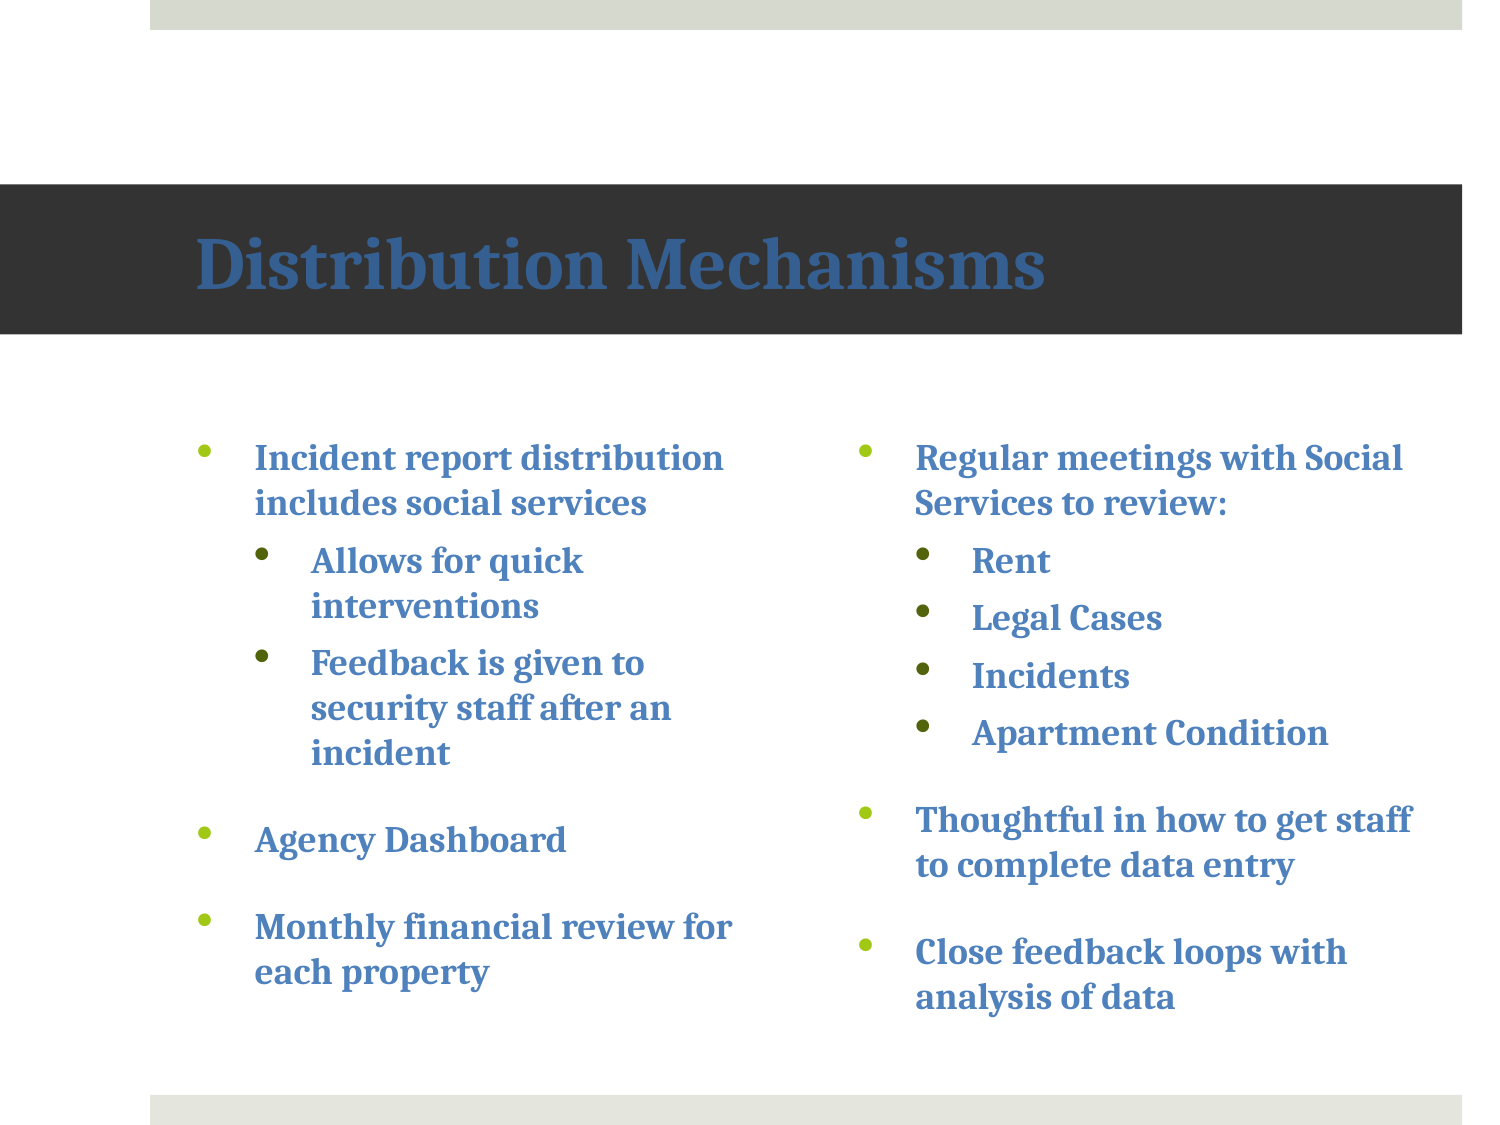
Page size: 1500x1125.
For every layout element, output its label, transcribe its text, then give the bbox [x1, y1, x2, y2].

list Incident report distribution includes social services Allows for quick interventions Feedback is given to security staff after an incident Agency Dashboard Monthly financial review for each property [183, 425, 769, 1030]
list Regular meetings with Social Services to review: Rent Legal Cases Incidents Apartment Condition Thoughtful in how to get staff to complete data entry Close feedback loops with analysis of data [844, 425, 1430, 1030]
title Distribution Mechanisms [0, 184, 1463, 335]
